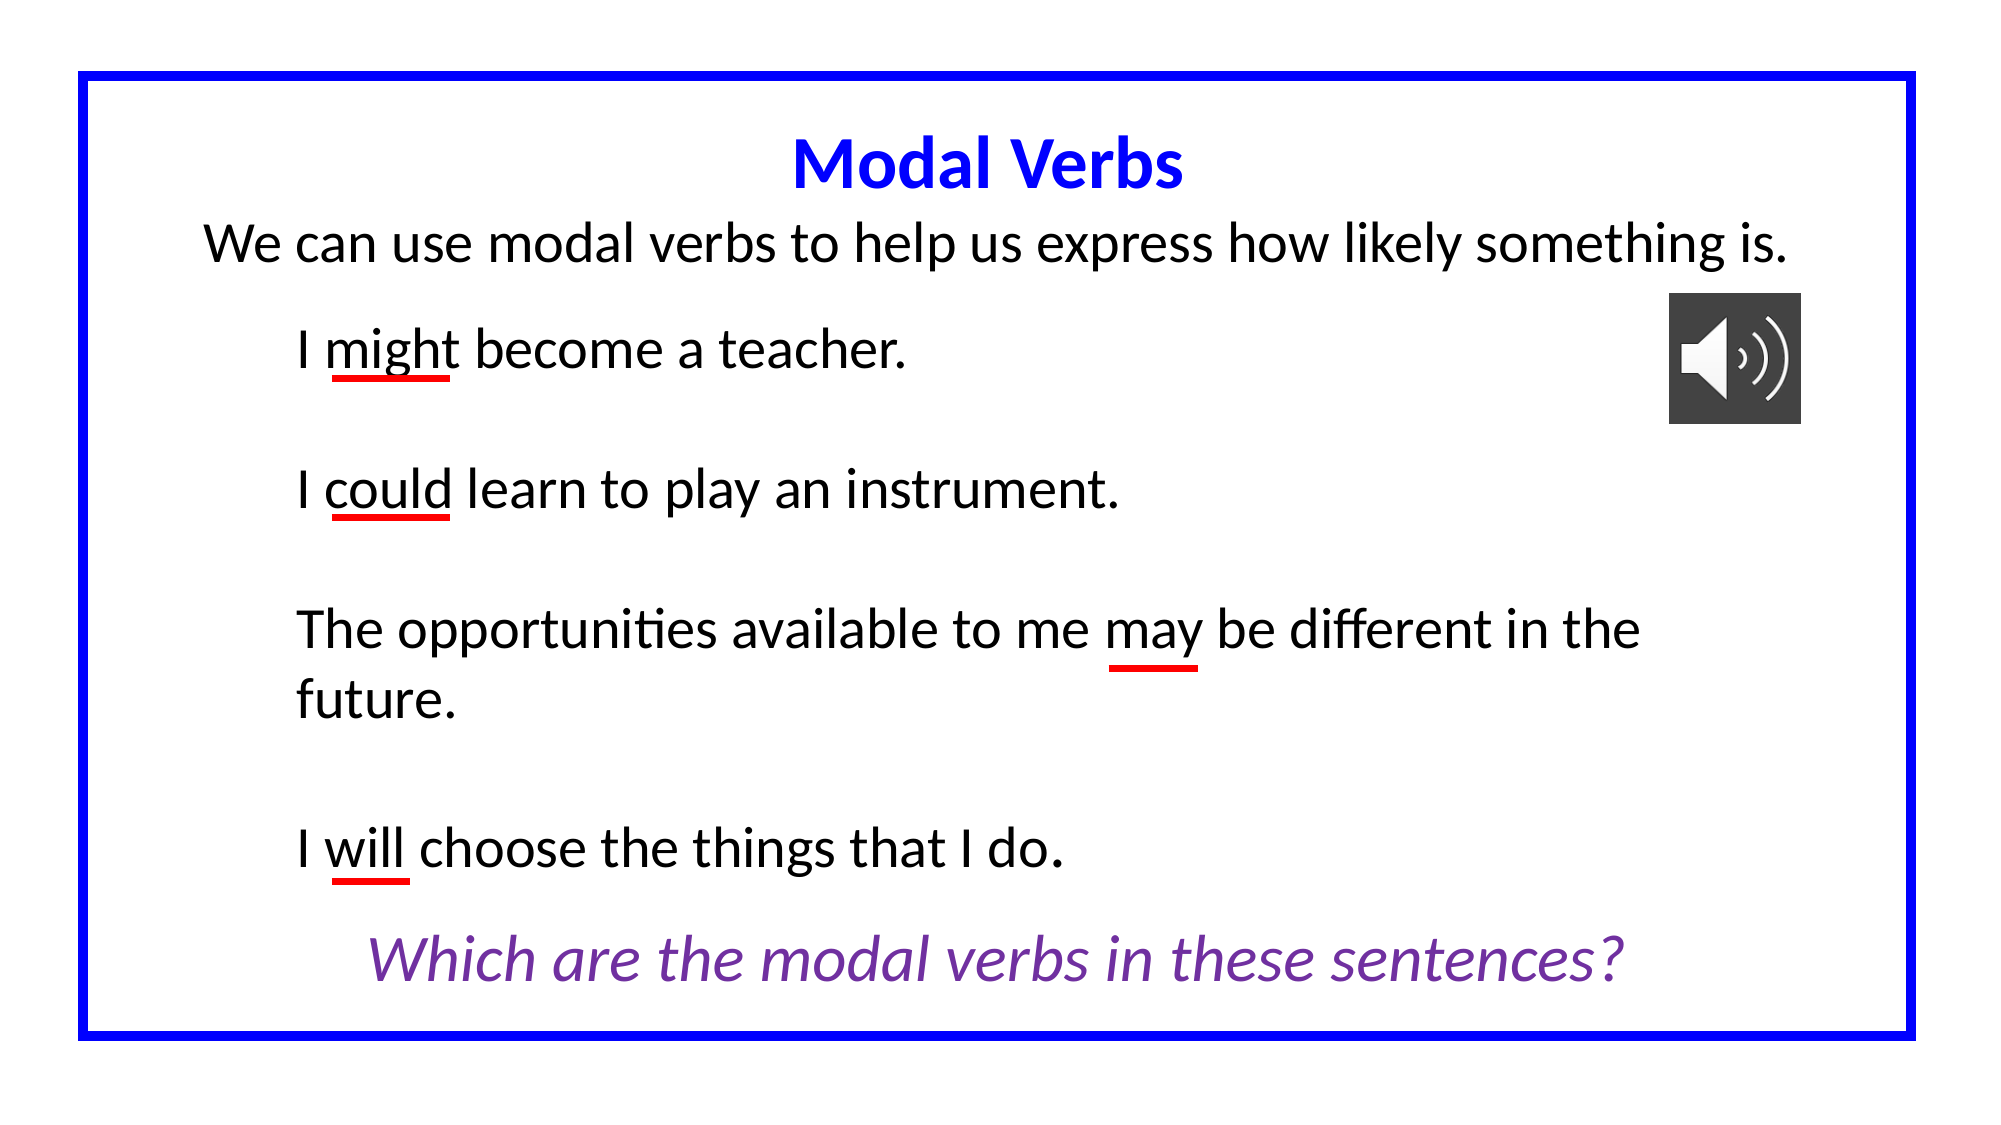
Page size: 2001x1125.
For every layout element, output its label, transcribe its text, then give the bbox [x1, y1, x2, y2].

text_box Modal Verbs We can use modal verbs to help us express how likely something is. [129, 106, 1865, 282]
picture [1668, 291, 1802, 426]
text_box [82, 75, 1912, 1037]
text_box I might become a teacher. I could learn to play an instrument. The opportunities available to me may be different in the future. I will choose the things that I do. [281, 303, 1719, 907]
text_box Which are the modal verbs in these sentences? [129, 907, 1865, 1002]
